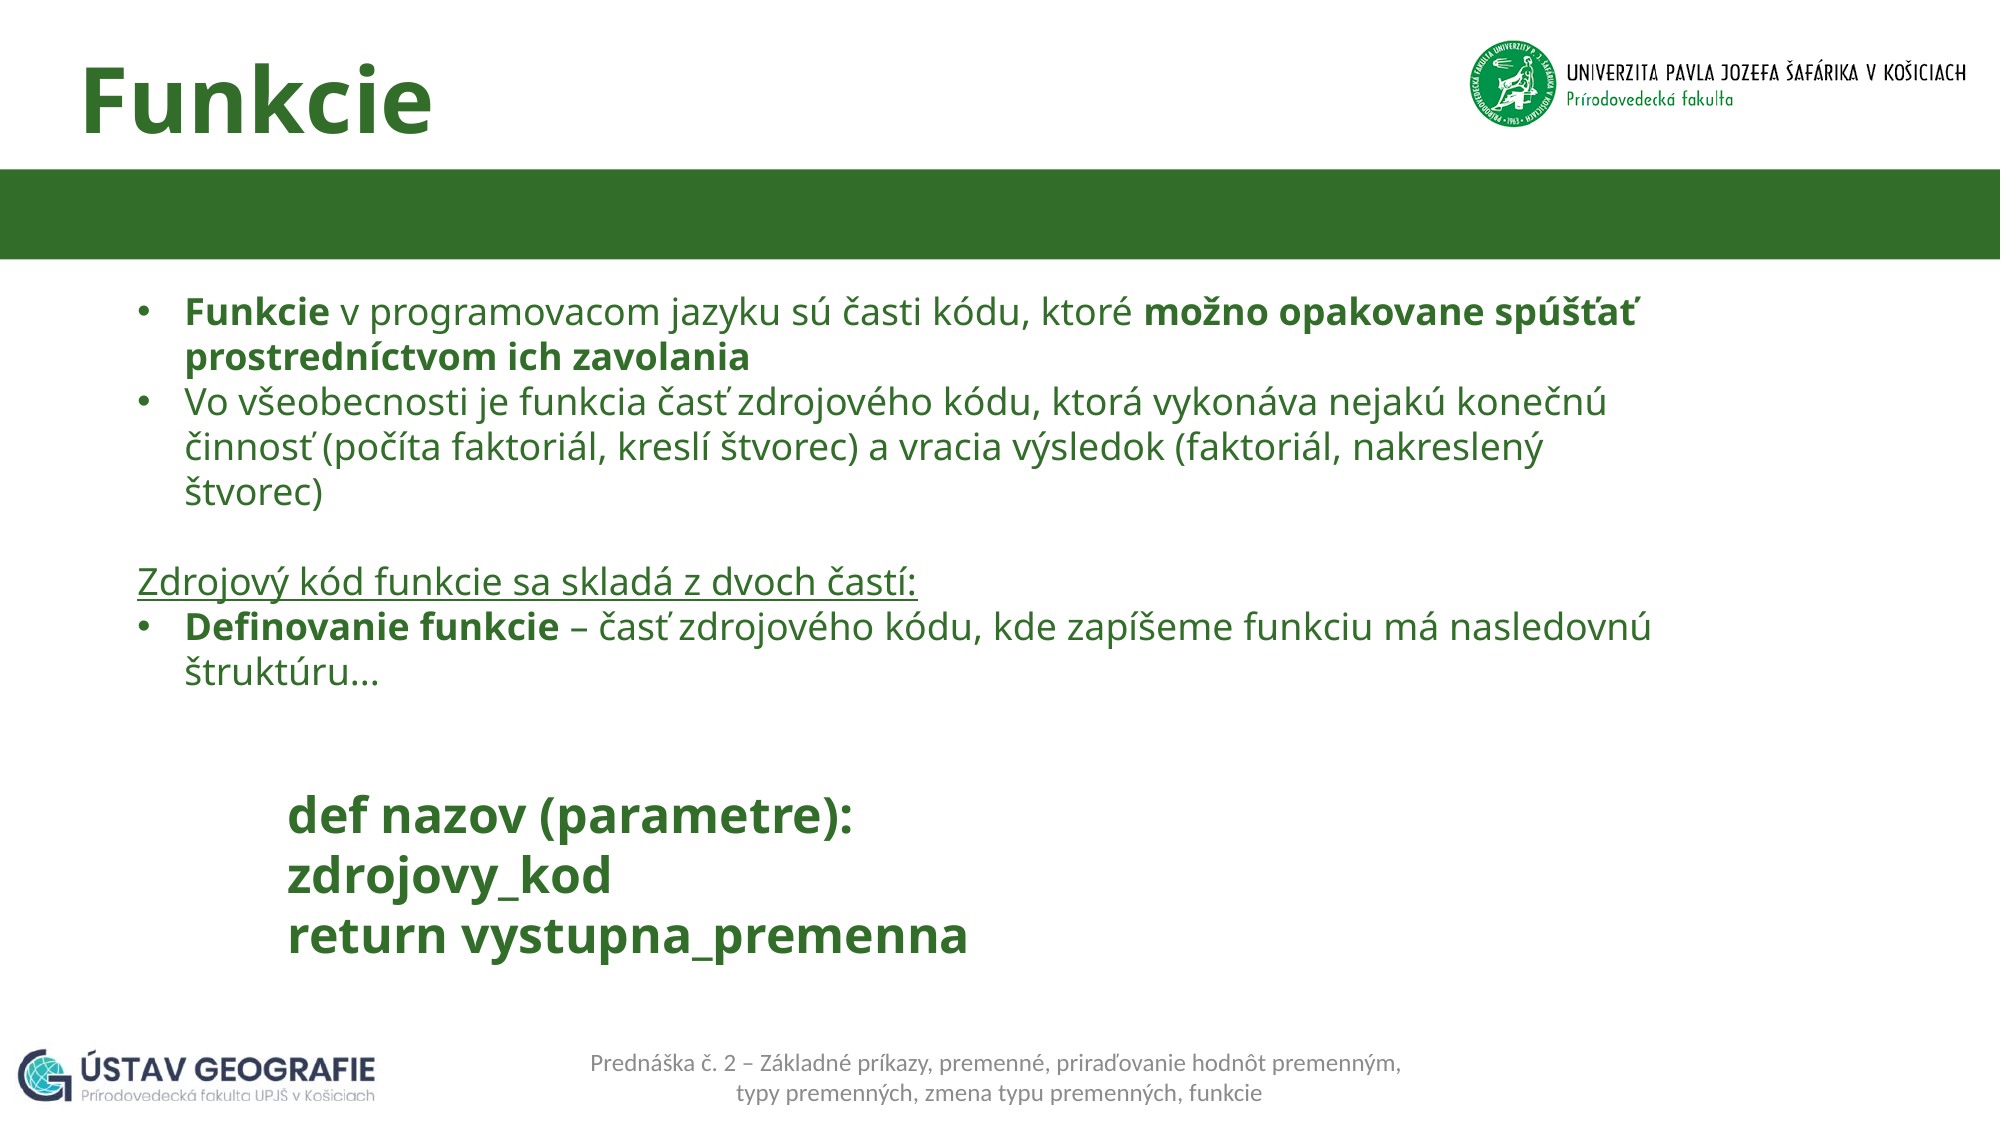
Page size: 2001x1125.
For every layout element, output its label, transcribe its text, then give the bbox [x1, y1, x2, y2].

text_box [0, 168, 2000, 260]
text_box Funkcie v programovacom jazyku sú časti kódu, ktoré možno opakovane spúšťať prostredníctvom ich zavolania Vo všeobecnosti je funkcia časť zdrojového kódu, ktorá vykonáva nejakú konečnú činnosť (počíta faktoriál, kreslí štvorec) a vracia výsledok (faktoriál, nakreslený štvorec) Zdrojový kód funkcie sa skladá z dvoch častí: Definovanie funkcie – časť zdrojového kódu, kde zapíšeme funkciu má nasledovnú štruktúru... def nazov (parametre): zdrojovy_kod return vystupna_premenna [122, 280, 1699, 971]
picture [0, 1027, 392, 1125]
text_box Funkcie [63, 34, 2000, 159]
footer Prednáška č. 2 – Základné príkazy, premenné, priraďovanie hodnôt premenným, typy premenných, zmena typu premenných, funkcie [424, 1046, 1576, 1107]
picture [1468, 38, 1967, 131]
